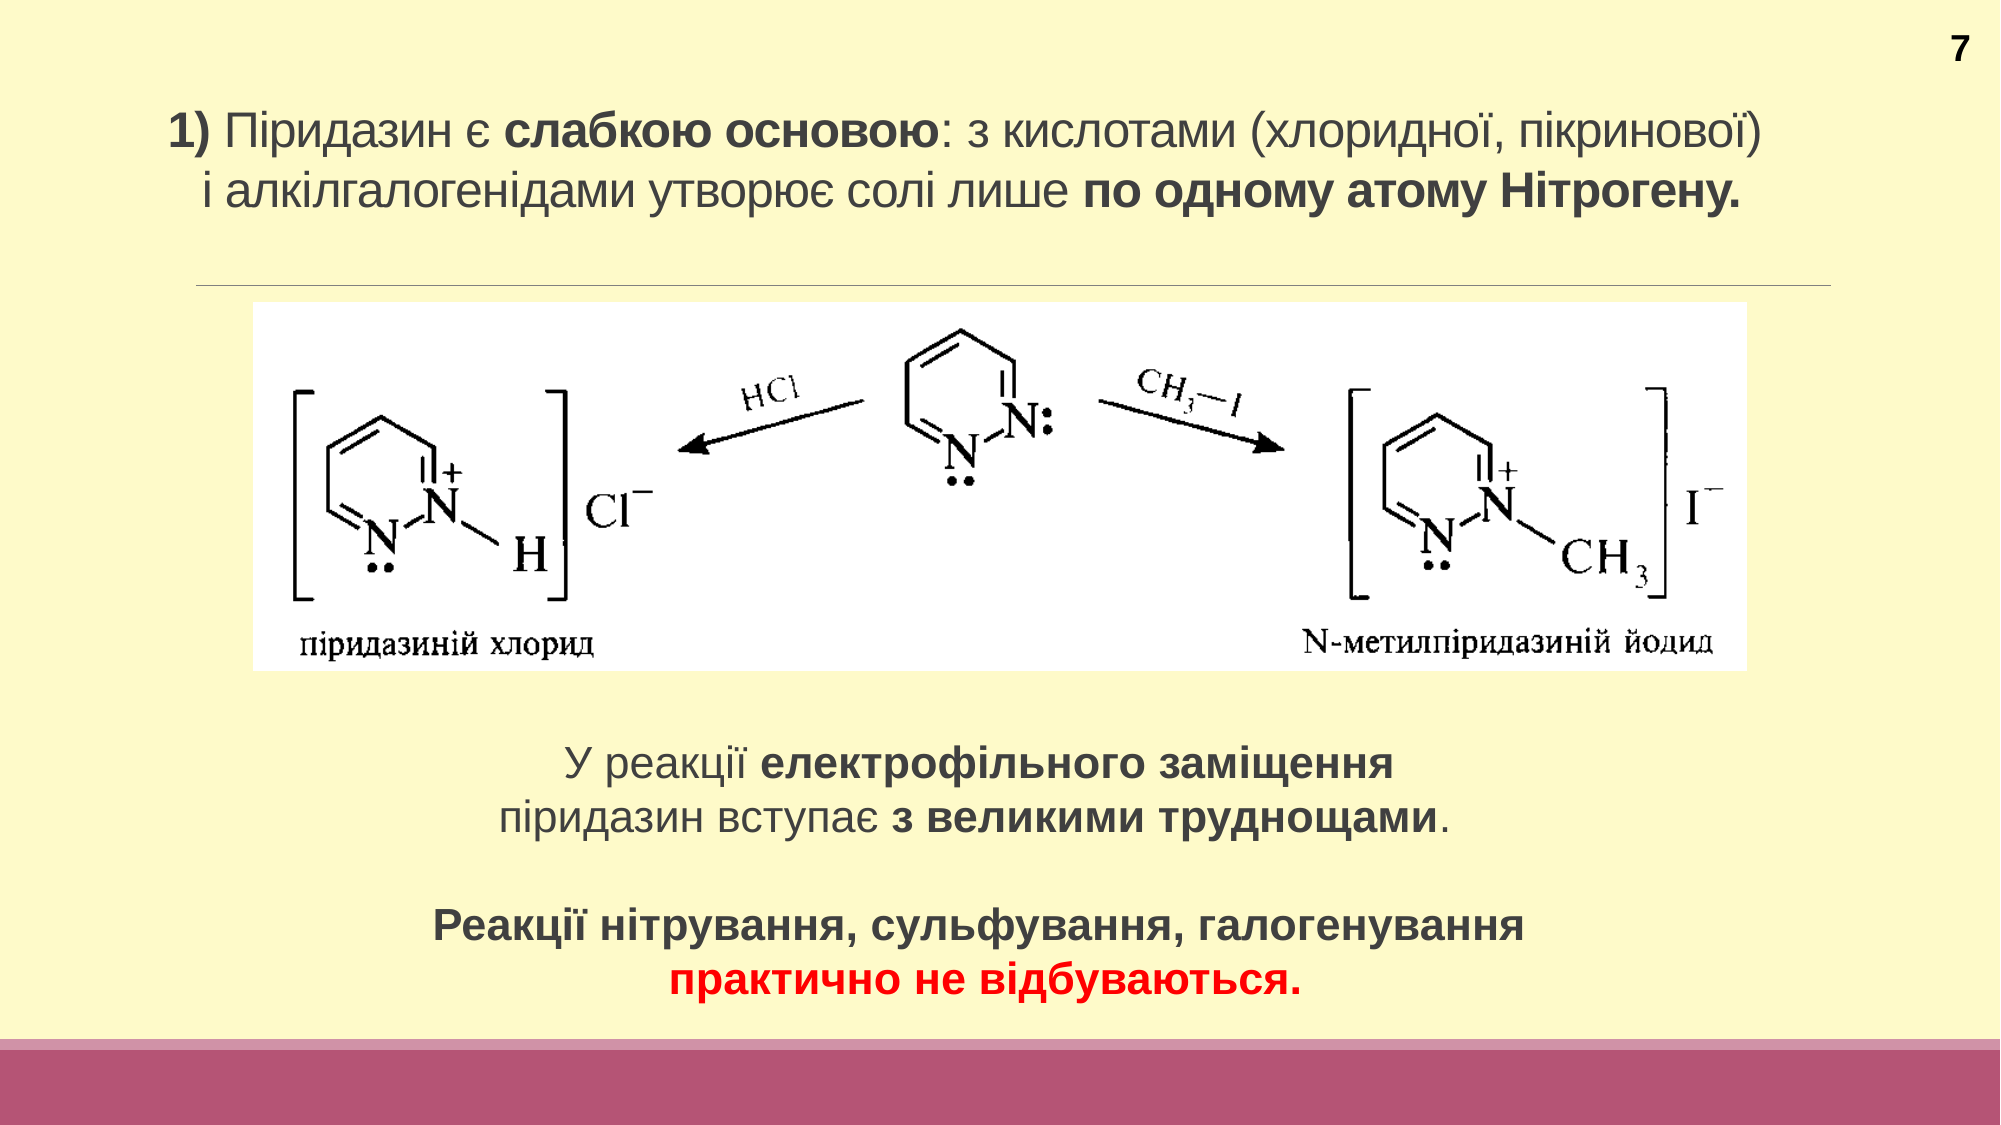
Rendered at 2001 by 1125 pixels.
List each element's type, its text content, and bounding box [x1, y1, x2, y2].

title 1) Піридазин є слабкою основою: з кислотами (хлоридної, пікринової) і алкілгалогенідами утворює солі лише по одному атому Нітрогену. [55, 47, 1889, 285]
list У реакції електрофільного заміщення піридазин вступає з великими труднощами. Реакції нітрування, сульфування, галогенування практично не відбуваються. [26, 302, 1936, 1016]
text_box 7 [1935, 16, 1987, 77]
picture [253, 302, 1747, 672]
